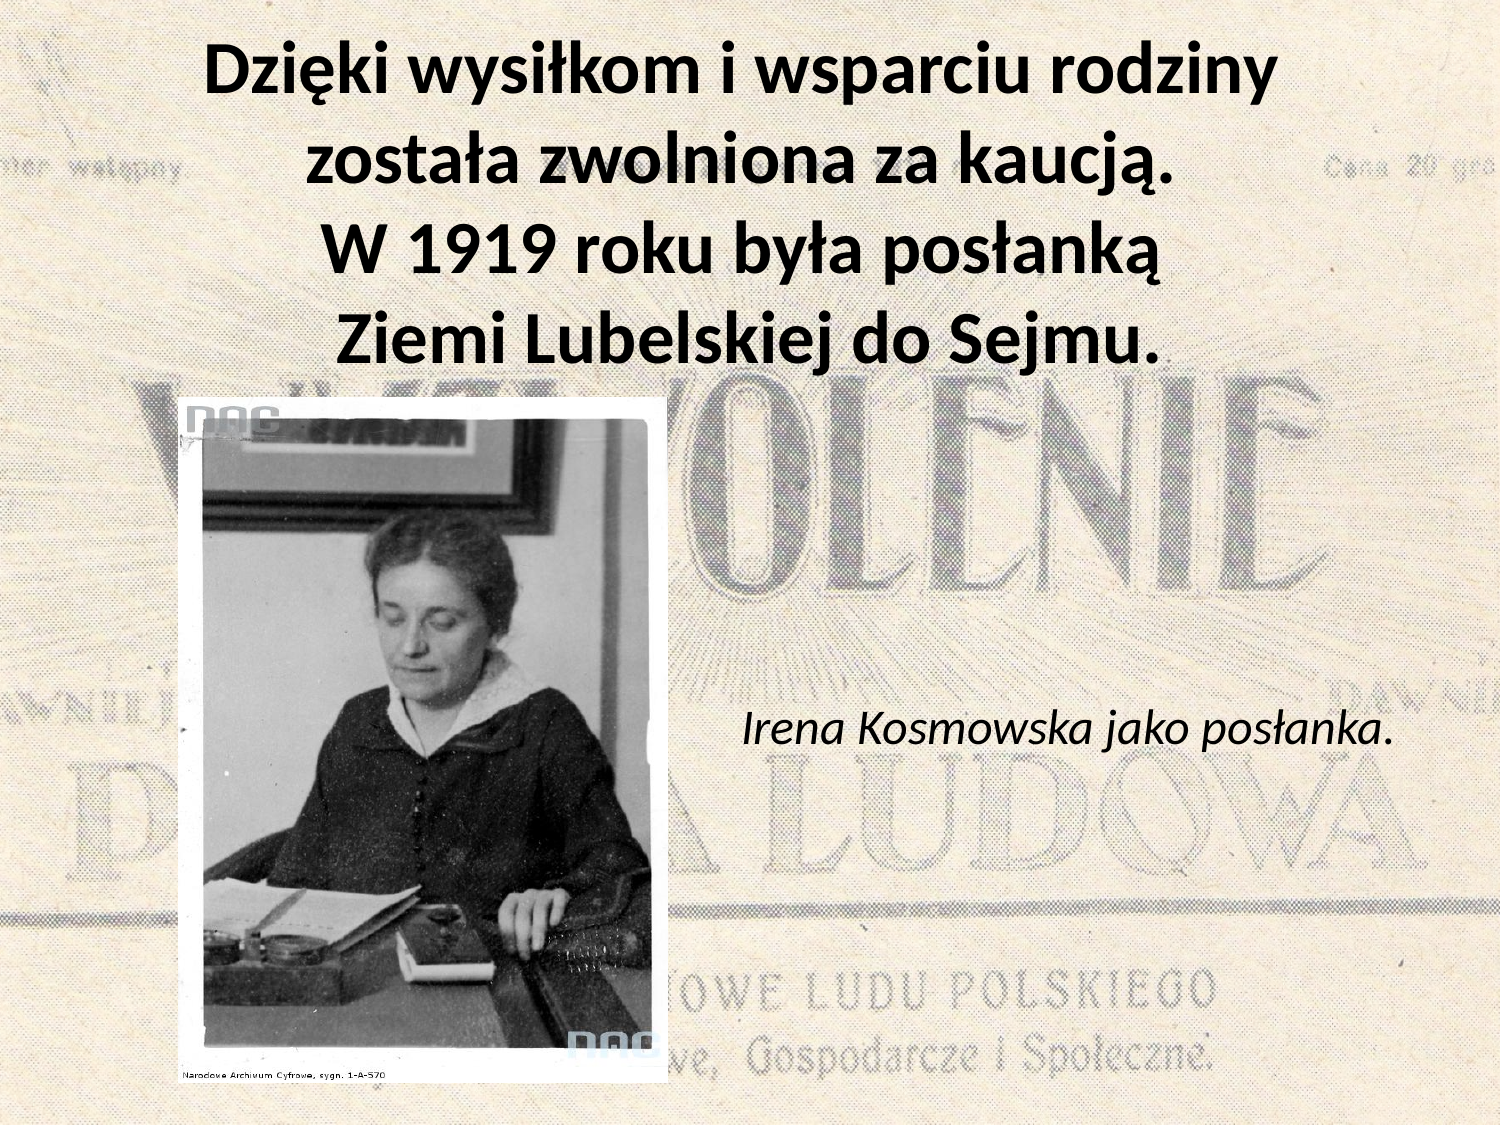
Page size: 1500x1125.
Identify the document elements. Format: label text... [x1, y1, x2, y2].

title Dzięki wysiłkom i wsparciu rodziny została zwolniona za kaucją. W 1919 roku była posłanką Ziemi Lubelskiej do Sejmu. [0, 0, 1500, 398]
text_box Irena Kosmowska jako posłanka. [726, 687, 1424, 763]
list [178, 396, 668, 1083]
